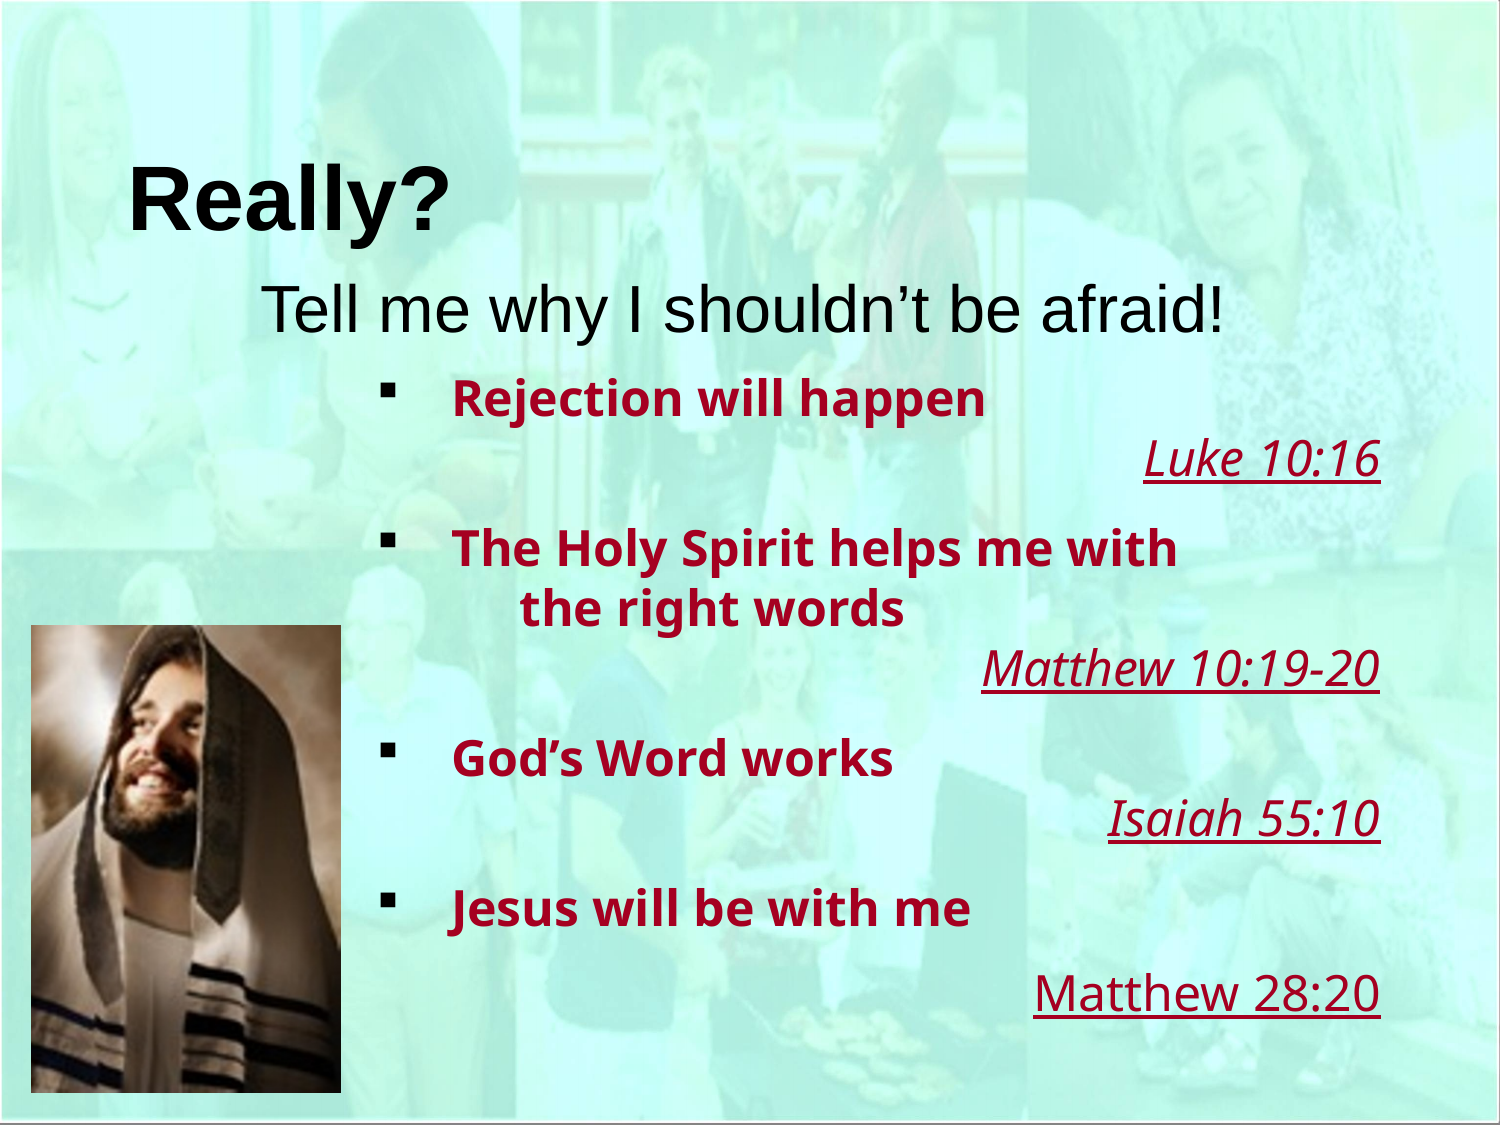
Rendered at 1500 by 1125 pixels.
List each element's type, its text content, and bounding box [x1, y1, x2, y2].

text_box Rejection will happen Luke 10:16 The Holy Spirit helps me with the right words Matthew 10:19-20 God’s Word works Isaiah 55:10 Jesus will be with me Matthew 28:20 [361, 359, 1396, 1030]
picture [0, 0, 1500, 1125]
title Really? [112, 99, 1388, 288]
list Tell me why I shouldn’t be afraid! [245, 258, 1384, 351]
